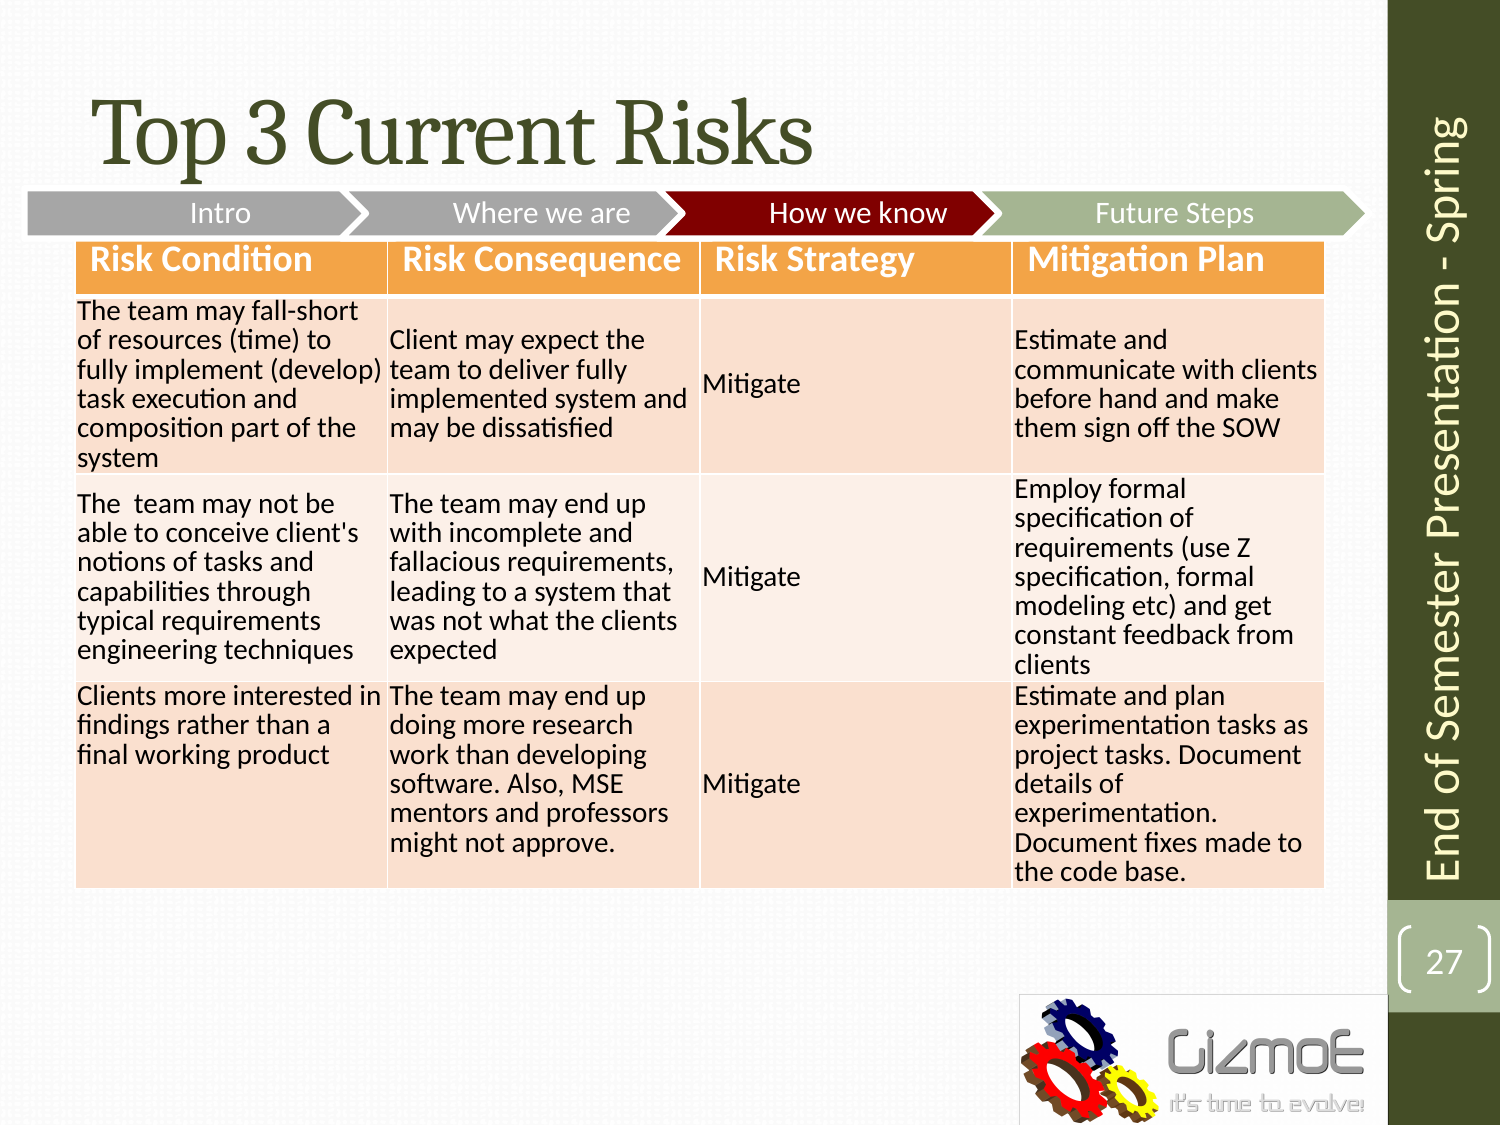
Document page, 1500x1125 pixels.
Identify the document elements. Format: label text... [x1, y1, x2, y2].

slide_number End of Semester Presentation - Spring [1408, 87, 1469, 899]
table_header Risk Strategy [701, 244, 1011, 294]
table_cell Mitigate [701, 299, 1011, 473]
text_box Top 3 Current Risks [75, 74, 1371, 179]
table_cell Employ formal specification of requirements (use Z specification, formal modeling etc) and get constant feedback from clients [1013, 475, 1324, 681]
table_cell Mitigate [701, 475, 1011, 681]
table_cell Clients more interested in findings rather than a final working product [76, 682, 387, 888]
slide_number 26 [1397, 925, 1492, 994]
table_cell The team may end up with incomplete and fallacious requirements, leading to a system that was not what the clients expected [388, 475, 699, 681]
table_cell The team may end up doing more research work than developing software. Also, MSE mentors and professors might not approve. [388, 682, 699, 888]
table_header Risk Condition [76, 244, 387, 294]
table_header Mitigation Plan [1013, 244, 1324, 294]
table_cell Client may expect the team to deliver fully implemented system and may be dissatisfied [388, 299, 699, 473]
table_cell Mitigate [701, 682, 1011, 888]
table_cell The team may fall-short of resources (time) to fully implement (develop) task execution and composition part of the system [76, 299, 387, 473]
table_cell Estimate and plan experimentation tasks as project tasks. Document details of experimentation. Document fixes made to the code base. [1013, 682, 1324, 888]
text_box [23, 187, 1371, 240]
table_cell The team may not be able to conceive client's notions of tasks and capabilities through typical requirements engineering techniques [76, 475, 387, 681]
table_header Risk Consequence [388, 244, 699, 294]
table_cell Estimate and communicate with clients before hand and make them sign off the SOW [1013, 299, 1324, 473]
picture [1015, 991, 1392, 1125]
